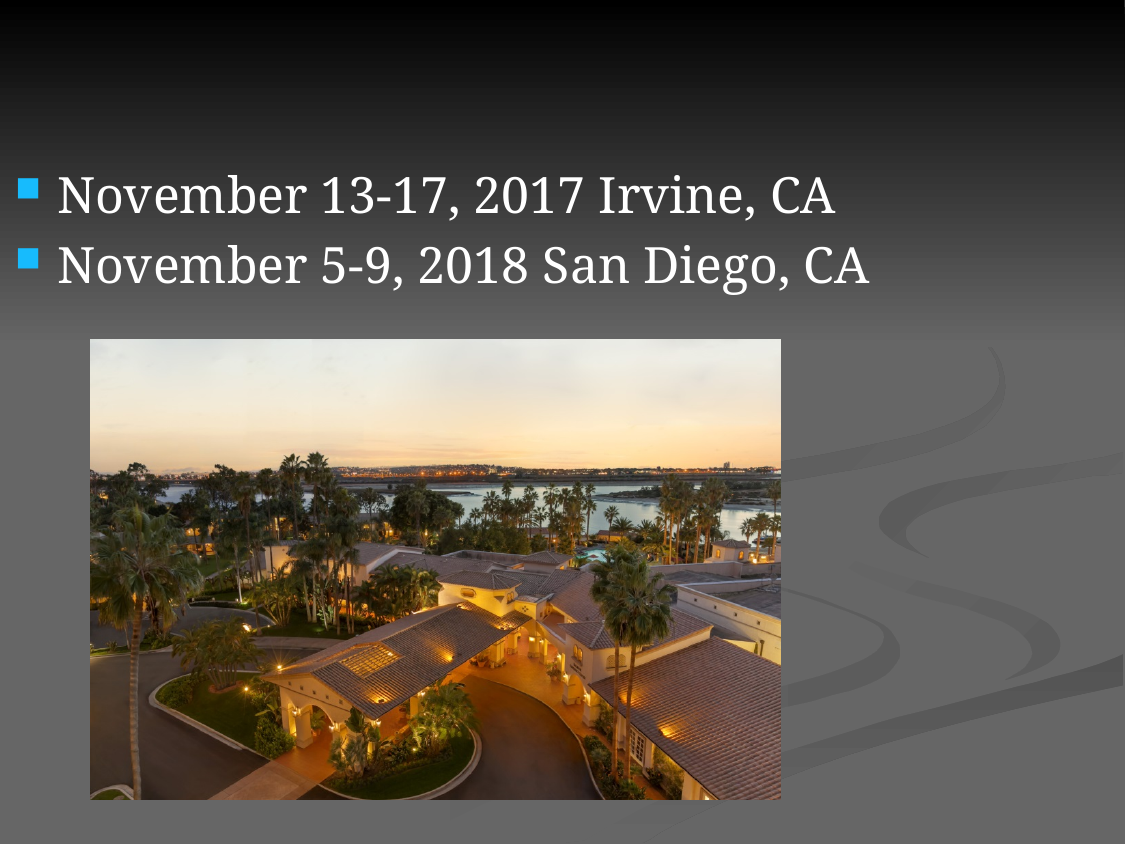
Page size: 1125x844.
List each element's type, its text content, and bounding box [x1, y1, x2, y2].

picture [89, 338, 781, 800]
list November 13-17, 2017 Irvine, CA November 5-9, 2018 San Diego, CA [0, 156, 1125, 754]
